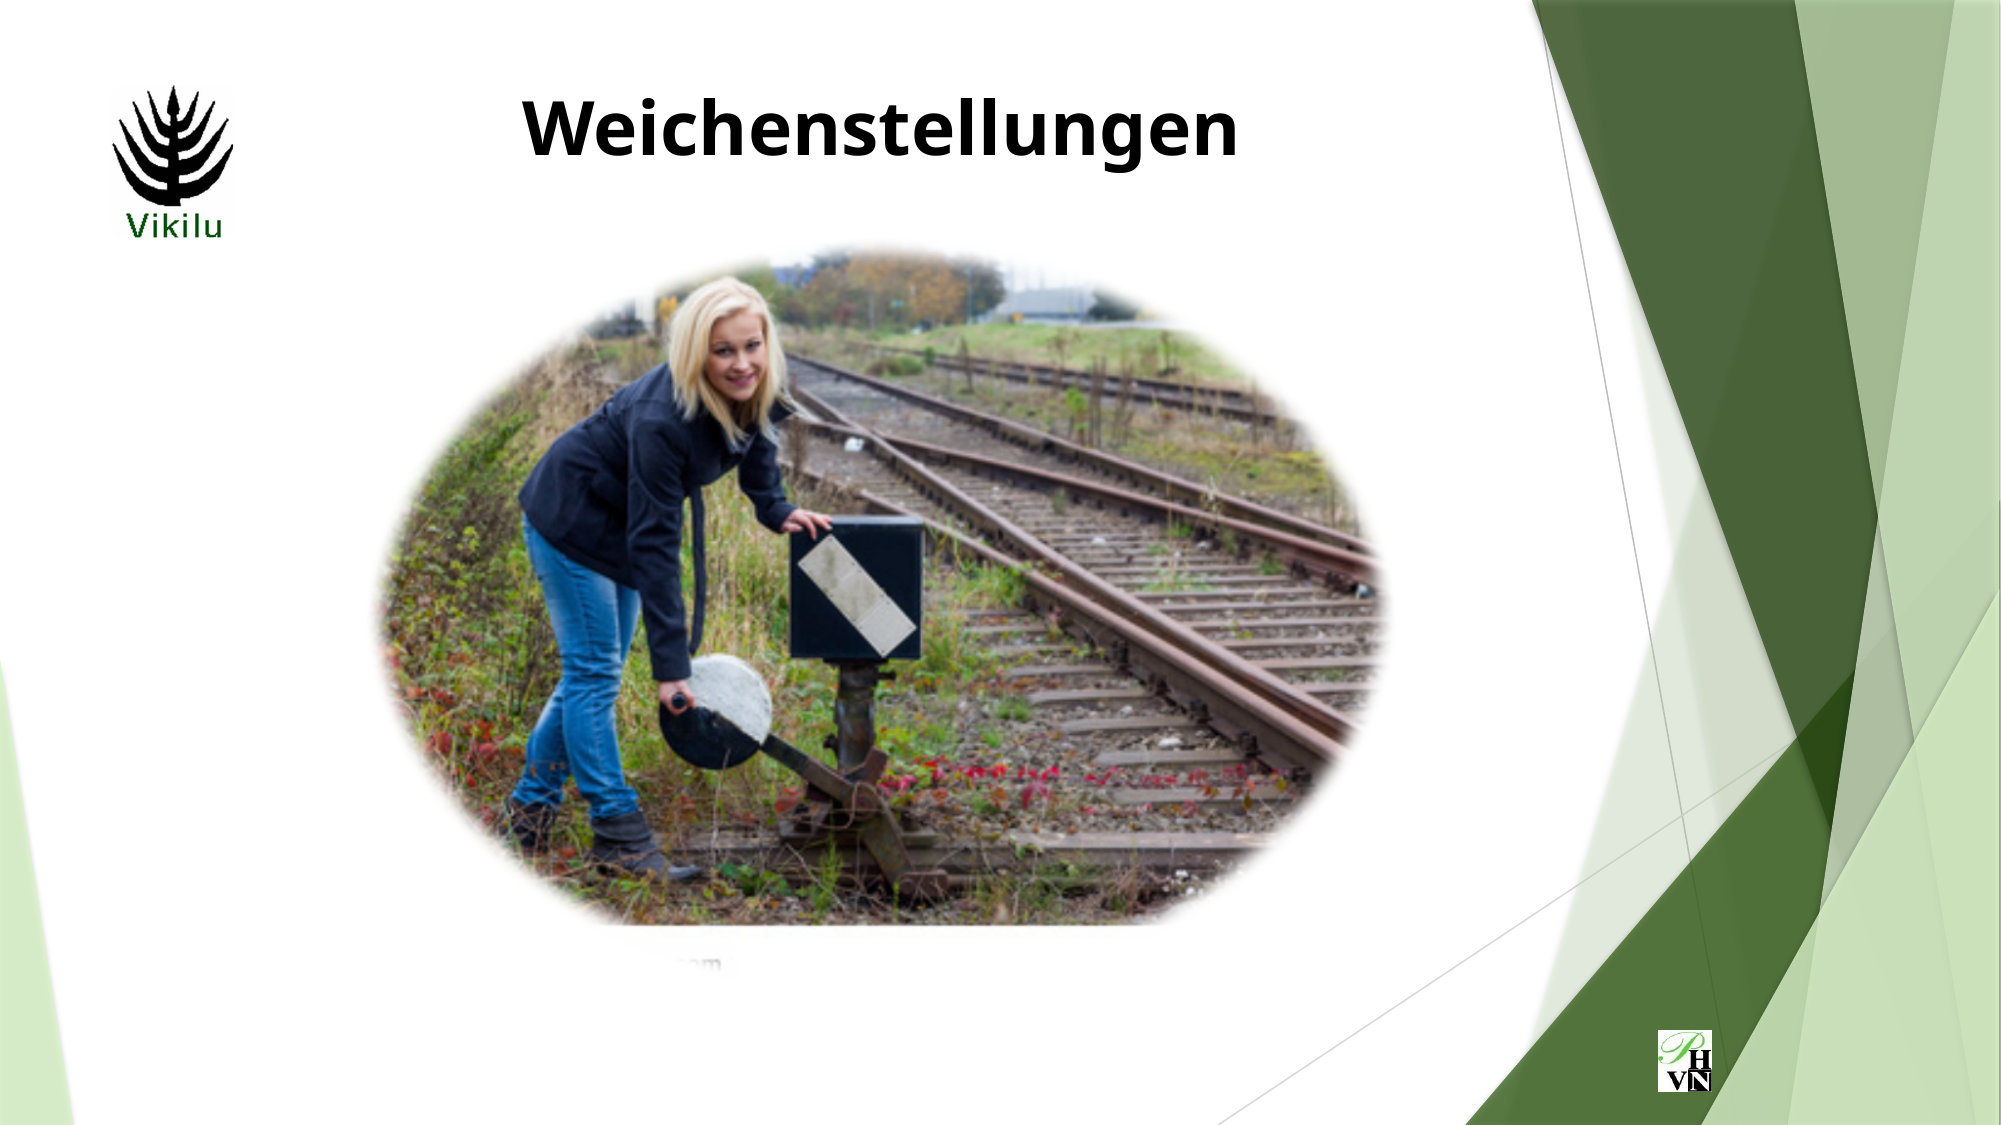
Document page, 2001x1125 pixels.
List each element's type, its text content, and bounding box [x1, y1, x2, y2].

text_box Weichenstellungen [245, 72, 1518, 178]
picture [364, 236, 1399, 1000]
picture [111, 84, 234, 238]
picture [1658, 1029, 1712, 1093]
